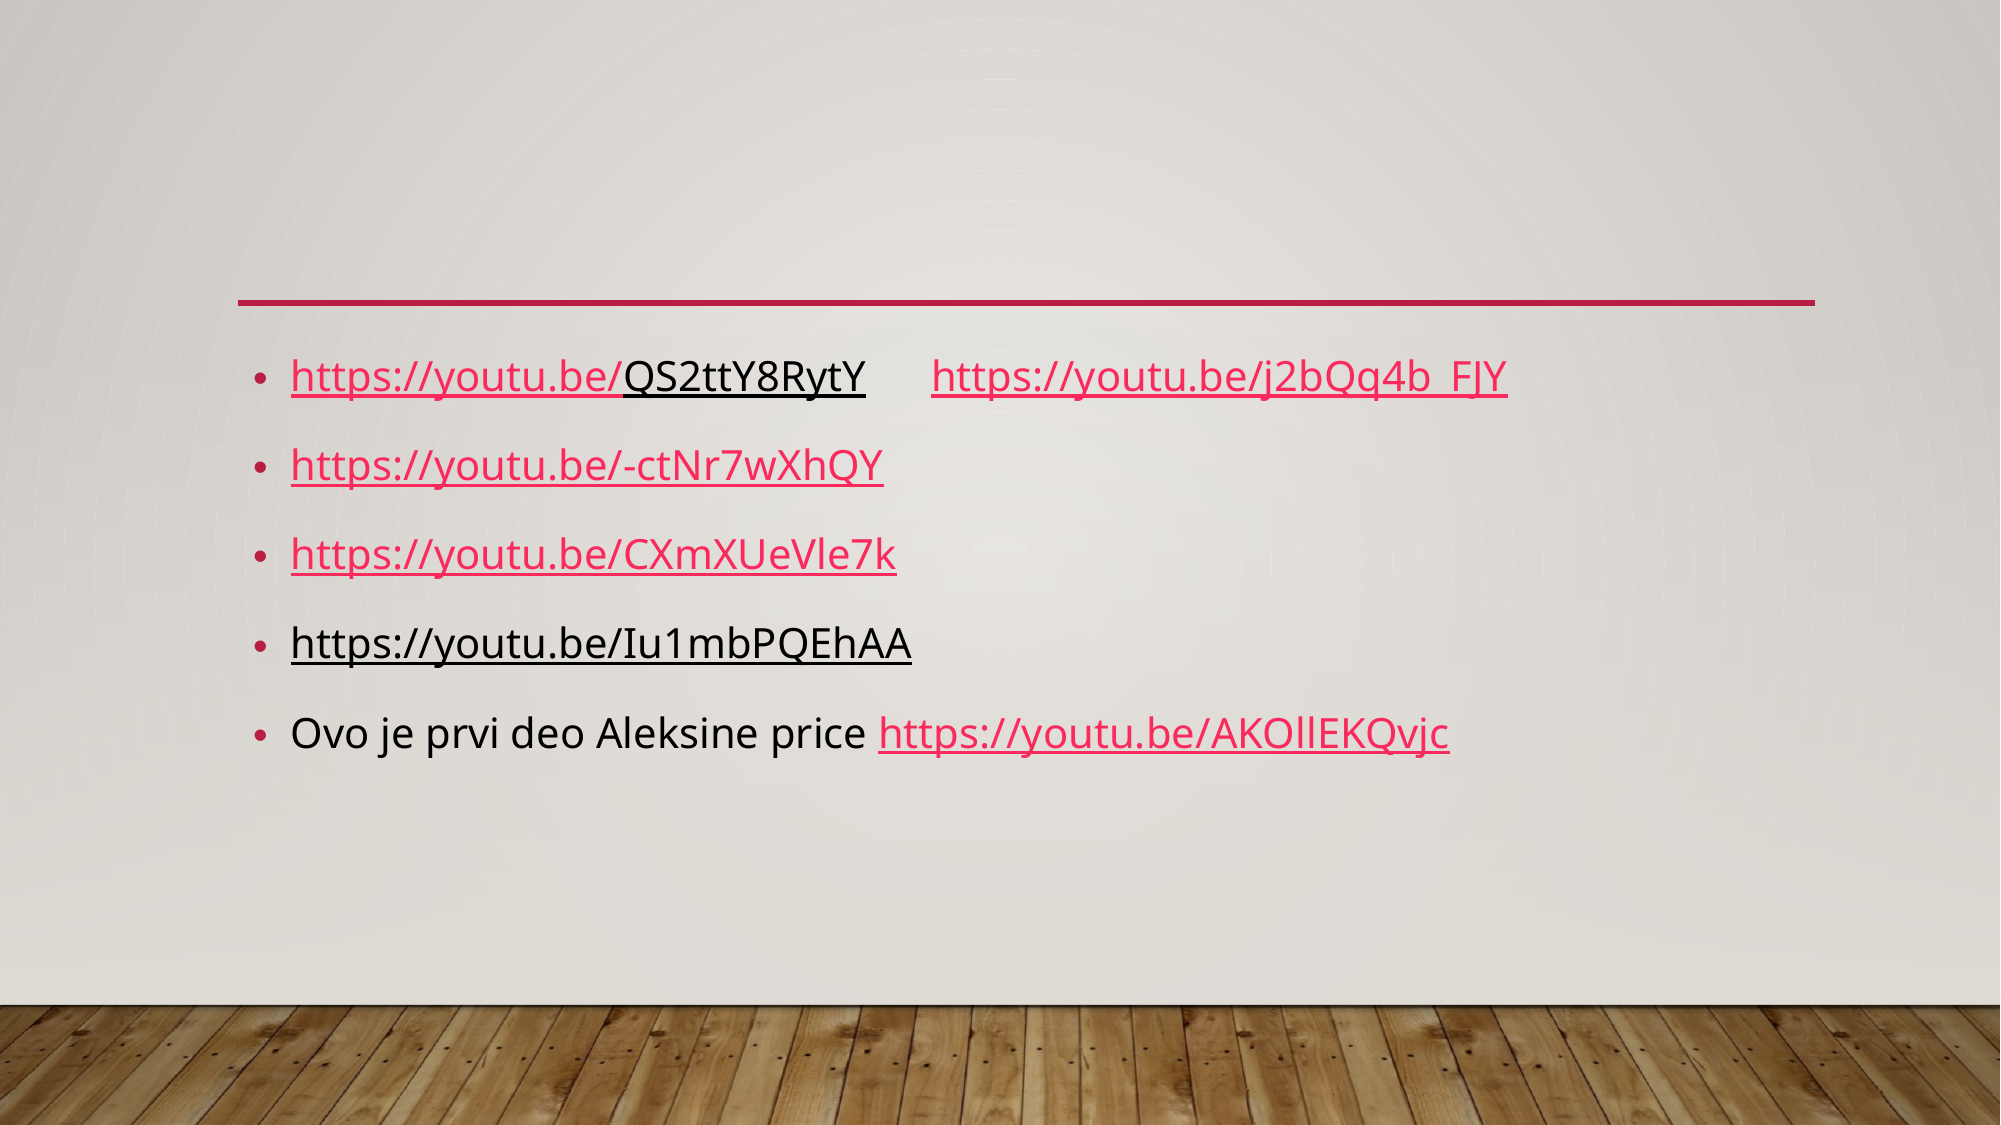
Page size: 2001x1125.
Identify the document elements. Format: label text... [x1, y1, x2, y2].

picture [0, 1005, 2000, 1125]
list https://youtu.be/QS2ttY8RytY https://youtu.be/j2bQq4b_FJY https://youtu.be/-ctNr7wXhQY https://youtu.be/CXmXUeVle7k https://youtu.be/Iu1mbPQEhAA Ovo je prvi deo Aleksine price https://youtu.be/AKOllEKQvjc [238, 330, 1814, 897]
